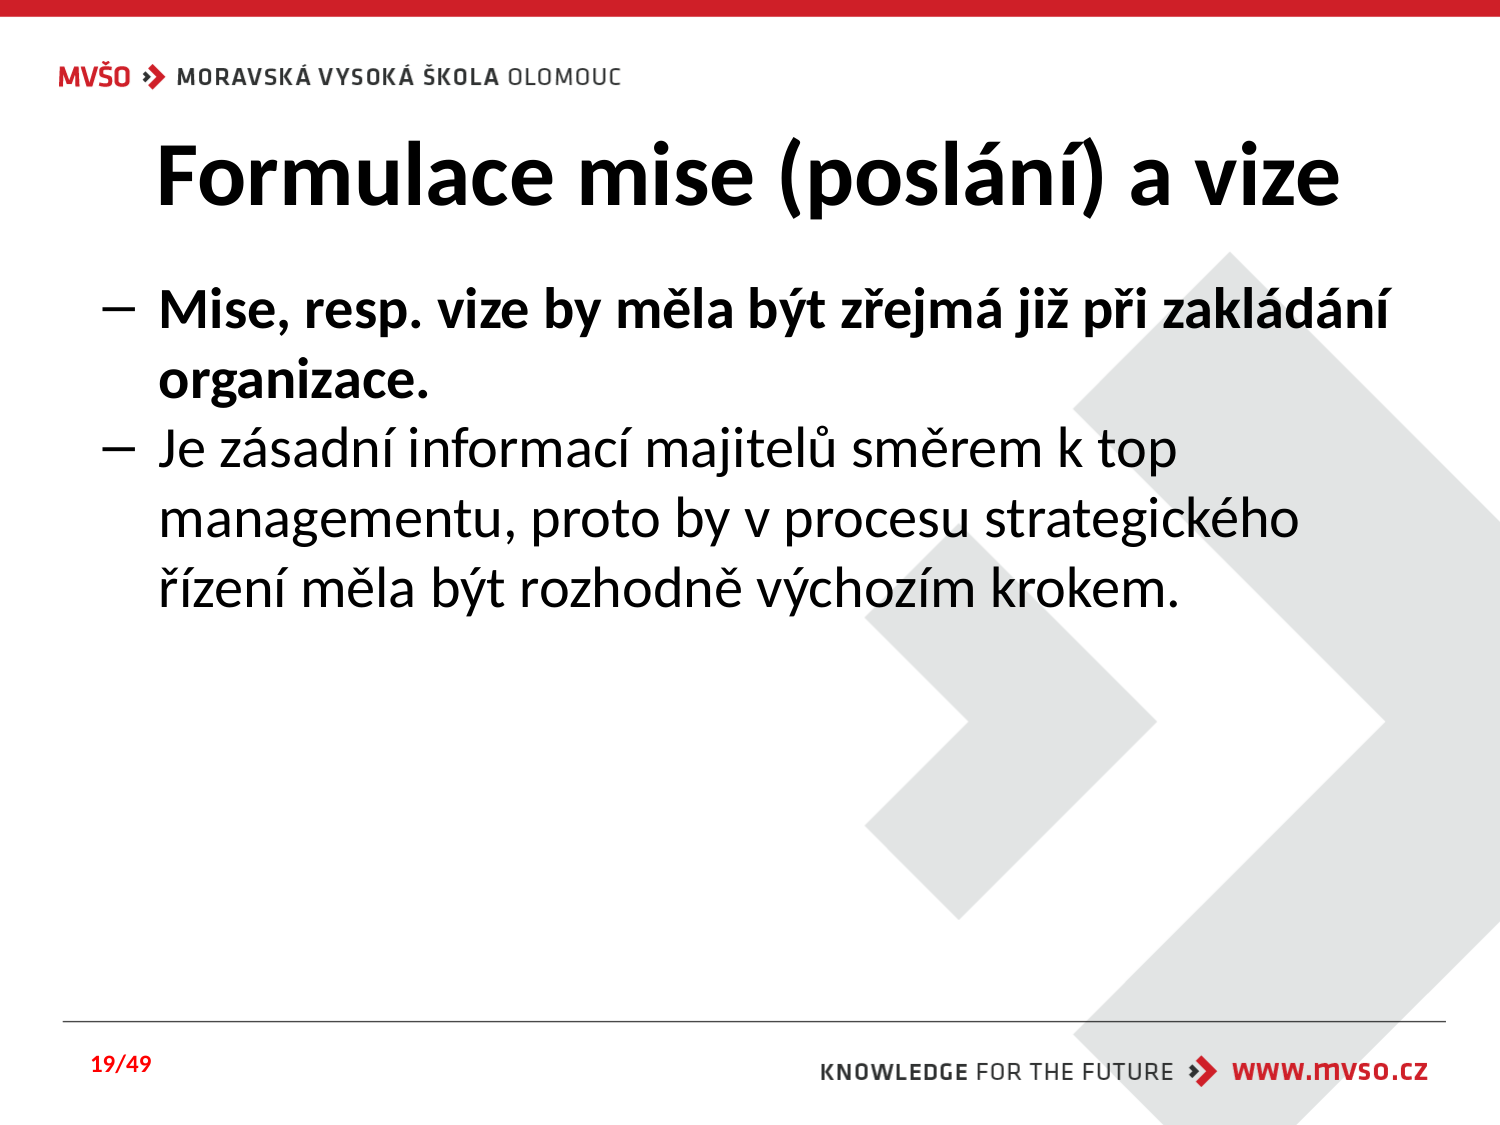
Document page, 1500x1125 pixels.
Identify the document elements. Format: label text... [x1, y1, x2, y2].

text_box 19/49 [74, 1040, 213, 1085]
list Mise, resp. vize by měla být zřejmá již při zakládání organizace. Je zásadní informací majitelů směrem k top managementu, proto by v procesu strategického řízení měla být rozhodně výchozím krokem. [75, 262, 1425, 1005]
title Formulace mise (poslání) a vize [75, 75, 1425, 262]
picture [0, 0, 1500, 1125]
